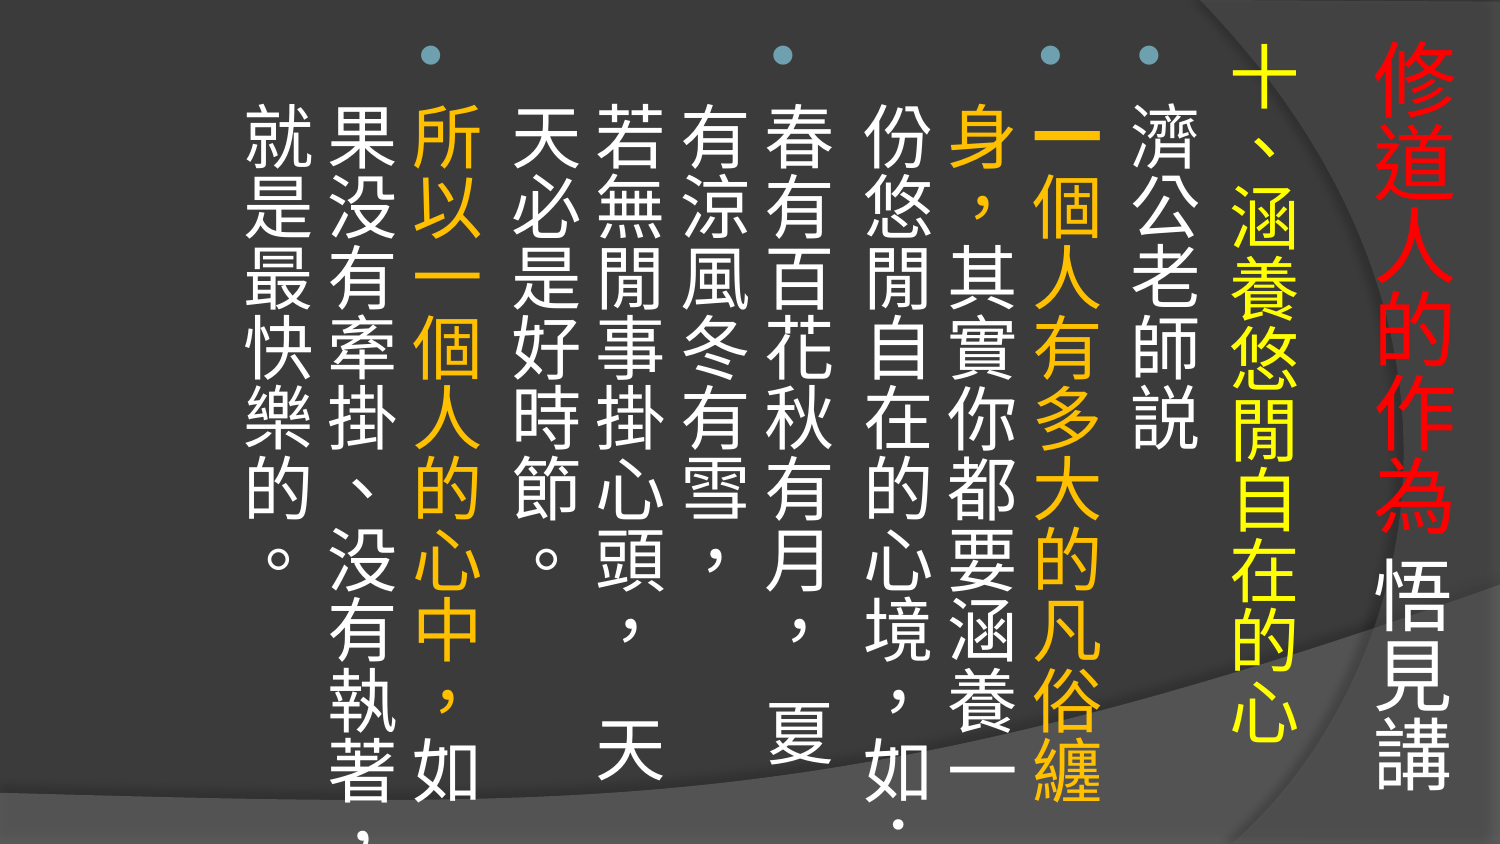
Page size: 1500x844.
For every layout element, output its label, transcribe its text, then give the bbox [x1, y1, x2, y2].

title 修道人的作為 悟見講 [1352, 20, 1473, 812]
list 十、涵養悠閒自在的心 濟公老師説 一個人有多大的凡俗纏身，其實你都要涵養一份悠閒自在的心境，如： 春有百花秋有月， 夏有涼風冬有雪， 若無閒事掛心頭， 天天必是好時節。 所以一個人的心中，如果没有牽掛、没有執著，就是最快樂的。 [29, 21, 1353, 825]
